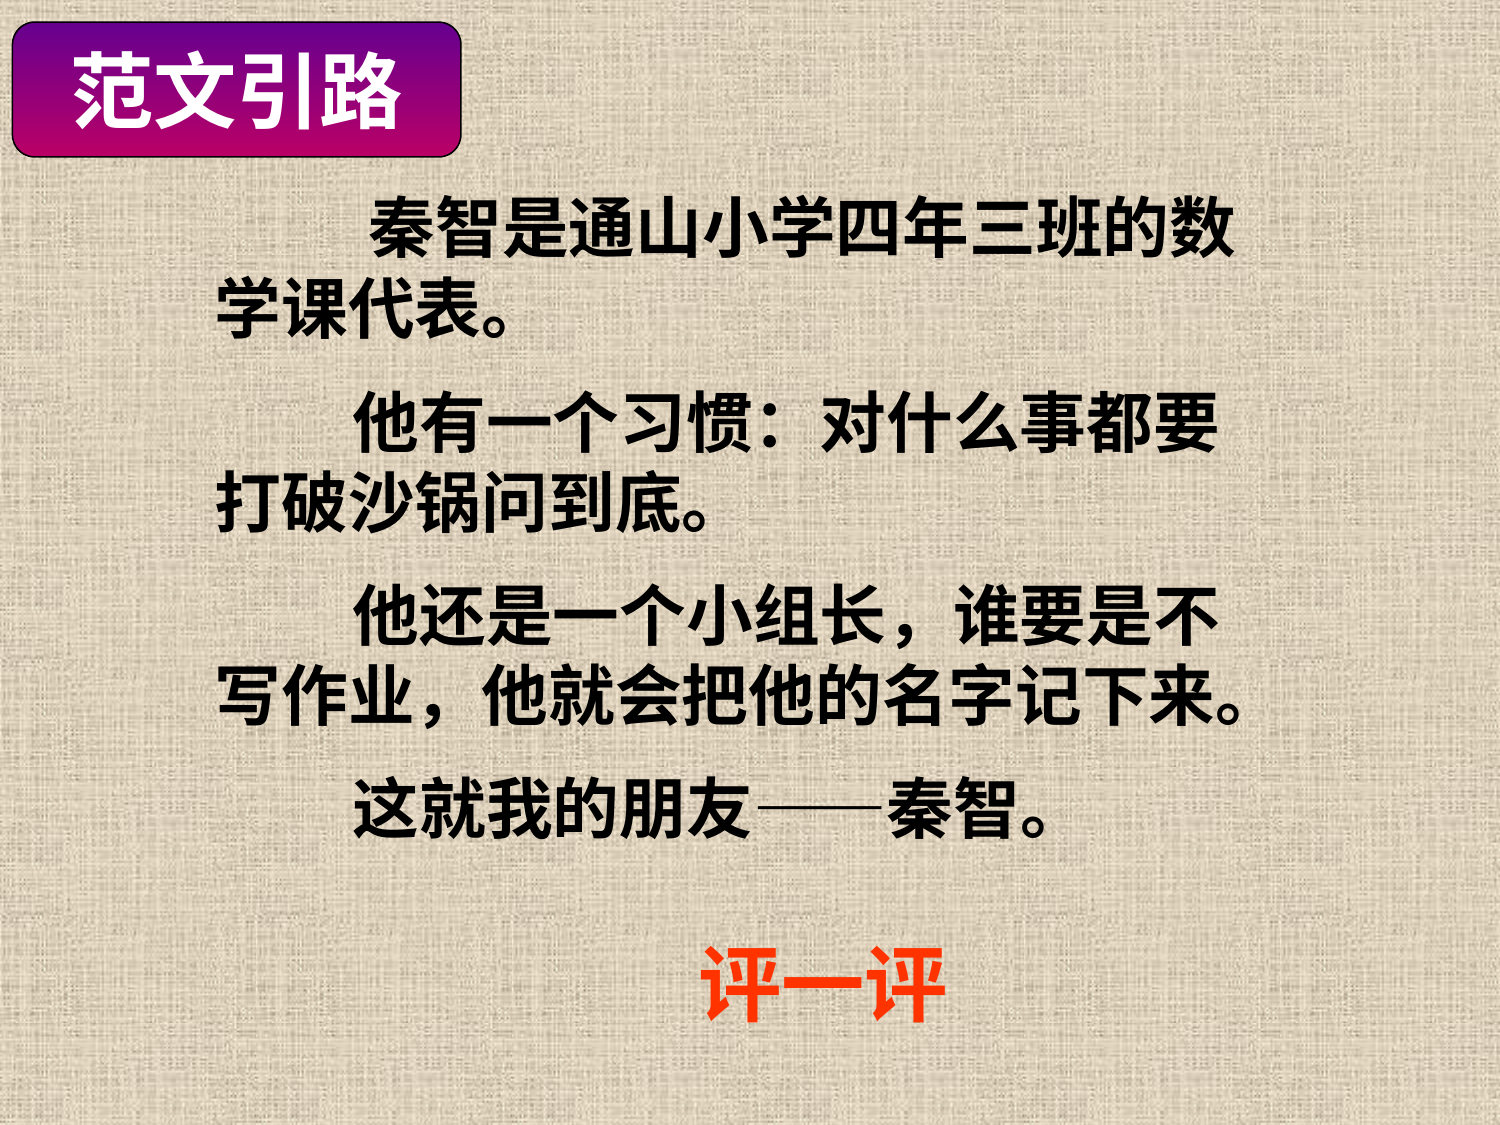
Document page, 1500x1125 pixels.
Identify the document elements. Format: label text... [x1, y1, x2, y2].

picture [0, 0, 1500, 1125]
text_box 秦智是通山小学四年三班的数学课代表。 他有一个习惯：对什么事都要打破沙锅问到底。 他还是一个小组长，谁要是不写作业，他就会把他的名字记下来。 这就我的朋友——秦智。 [200, 169, 1300, 855]
text_box 评一评 [683, 924, 997, 1040]
text_box 范文引路 [12, 22, 461, 157]
